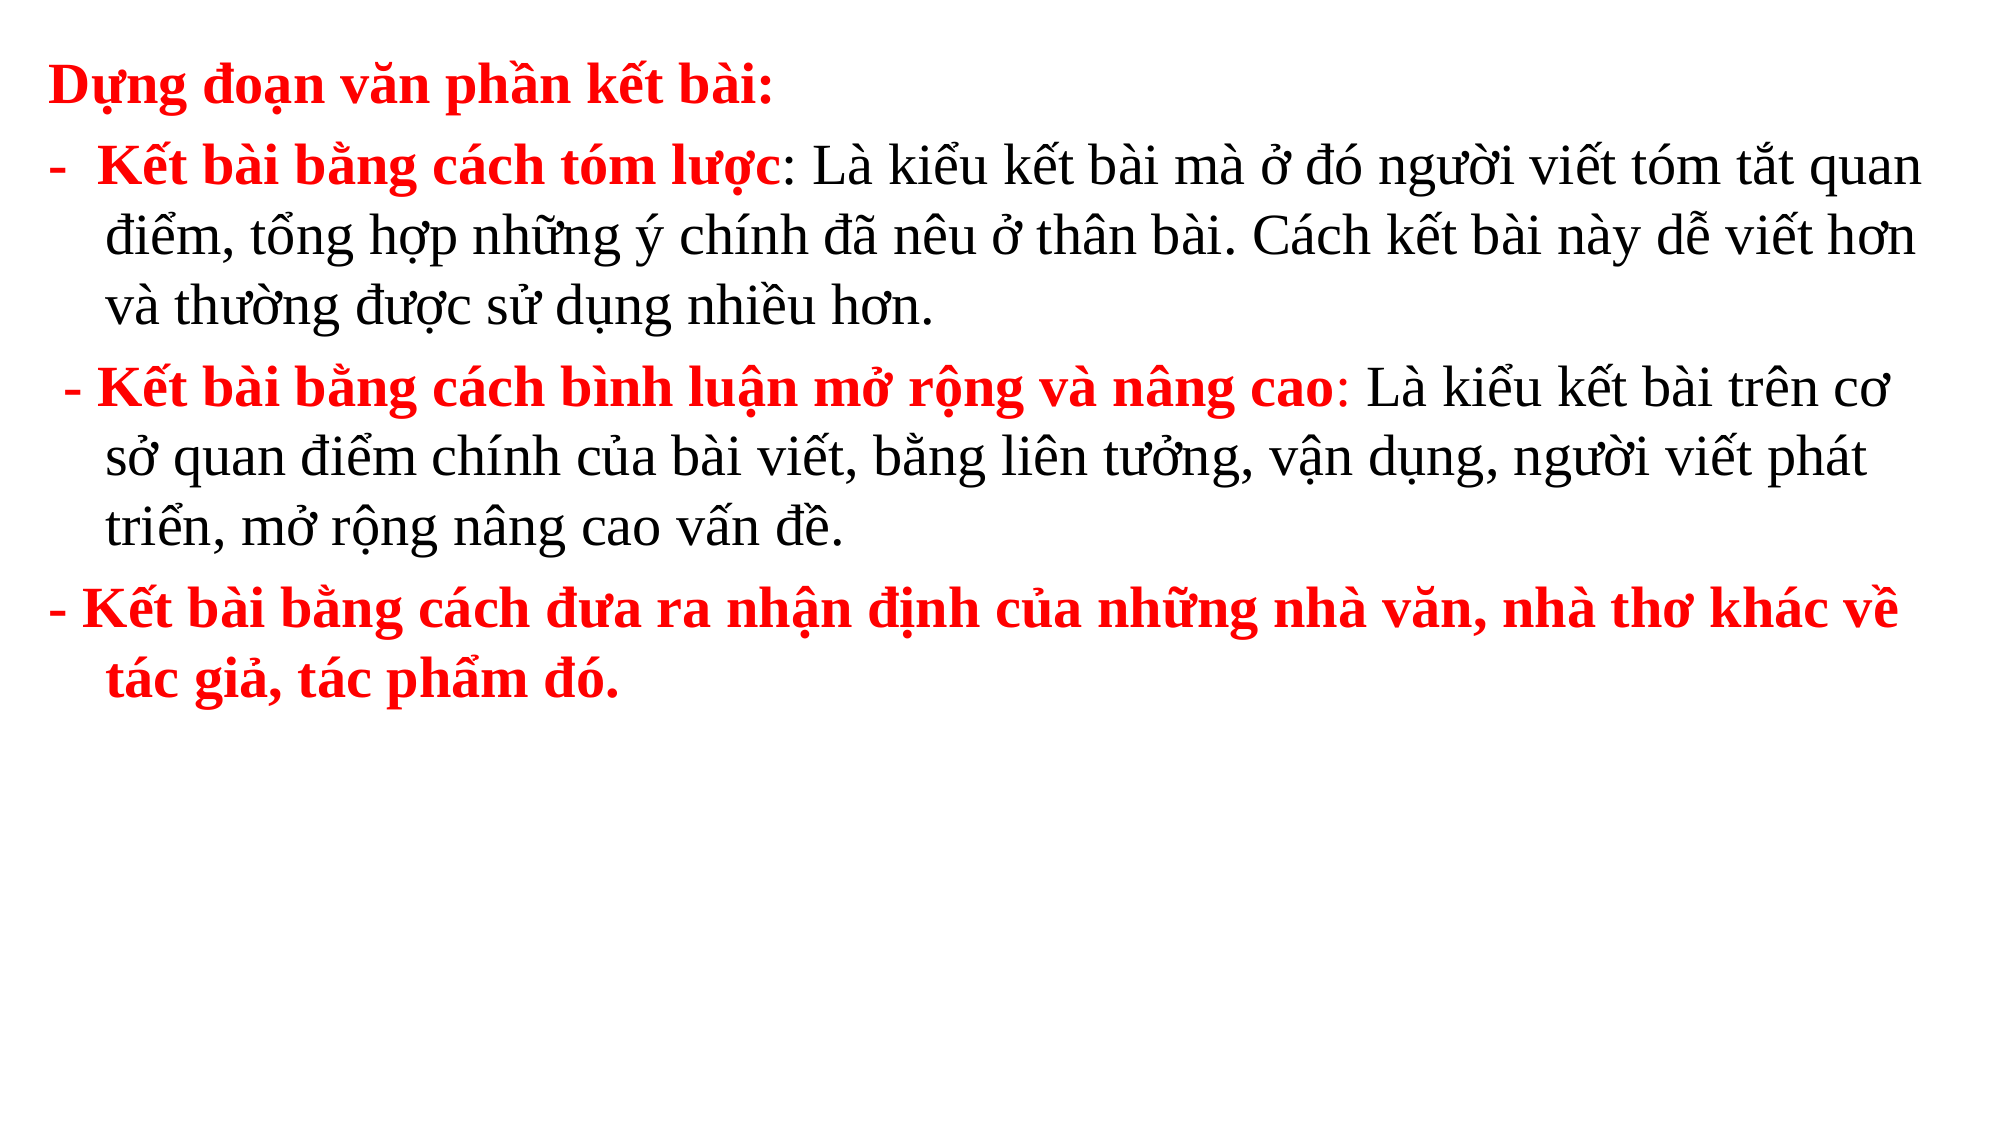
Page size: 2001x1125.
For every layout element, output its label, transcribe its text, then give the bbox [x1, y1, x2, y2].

list Dựng đoạn văn phần kết bài: - Kết bài bằng cách tóm lược: Là kiểu kết bài mà ở đó người viết tóm tắt quan điểm, tổng hợp những ý chính đã nêu ở thân bài. Cách kết bài này dễ viết hơn và thường được sử dụng nhiều hơn. - Kết bài bằng cách bình luận mở rộng và nâng cao: Là kiểu kết bài trên cơ sở quan điểm chính của bài viết, bằng liên tưởng, vận dụng, người viết phát triển, mở rộng nâng cao vấn đề. - Kết bài bằng cách đưa ra nhận định của những nhà văn, nhà thơ khác về tác giả, tác phẩm đó. [33, 37, 1942, 1005]
